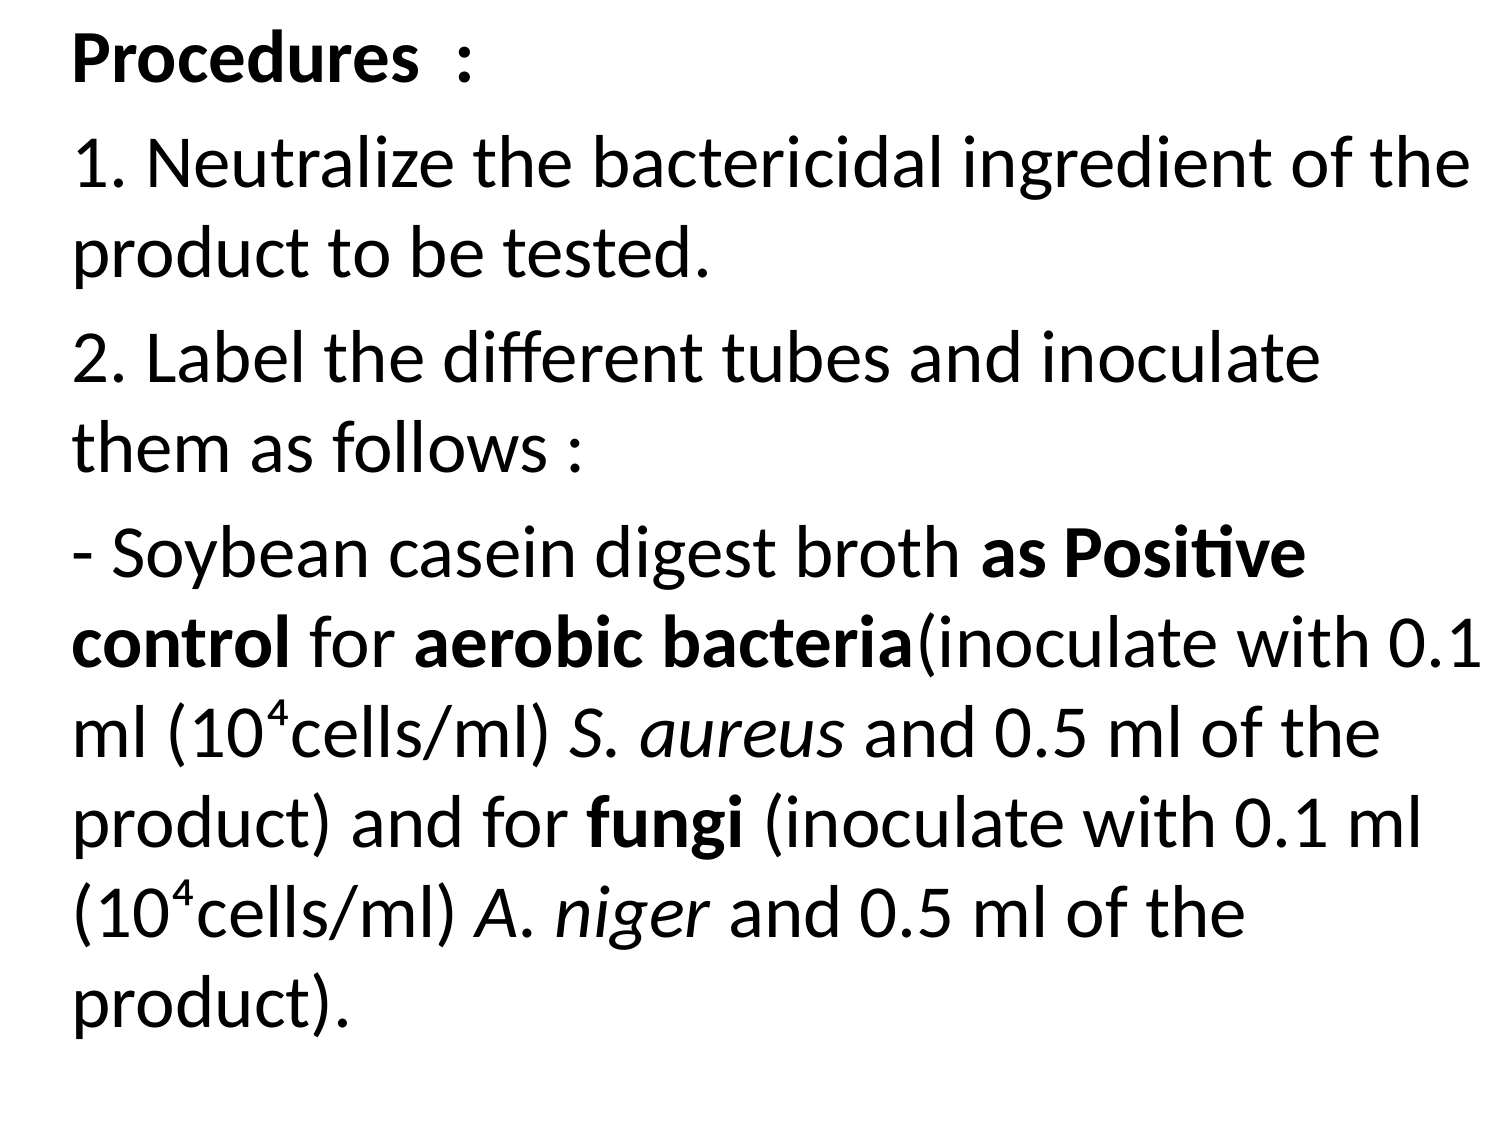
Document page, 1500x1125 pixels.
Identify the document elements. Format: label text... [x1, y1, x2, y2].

list Procedures : 1. Neutralize the bactericidal ingredient of the product to be tested. 2. Label the different tubes and inoculate them as follows : - Soybean casein digest broth as Positive control for aerobic bacteria(inoculate with 0.1 ml (10⁴cells/ml) S. aureus and 0.5 ml of the product) and for fungi (inoculate with 0.1 ml (10⁴cells/ml) A. niger and 0.5 ml of the product). [0, 0, 1500, 1125]
